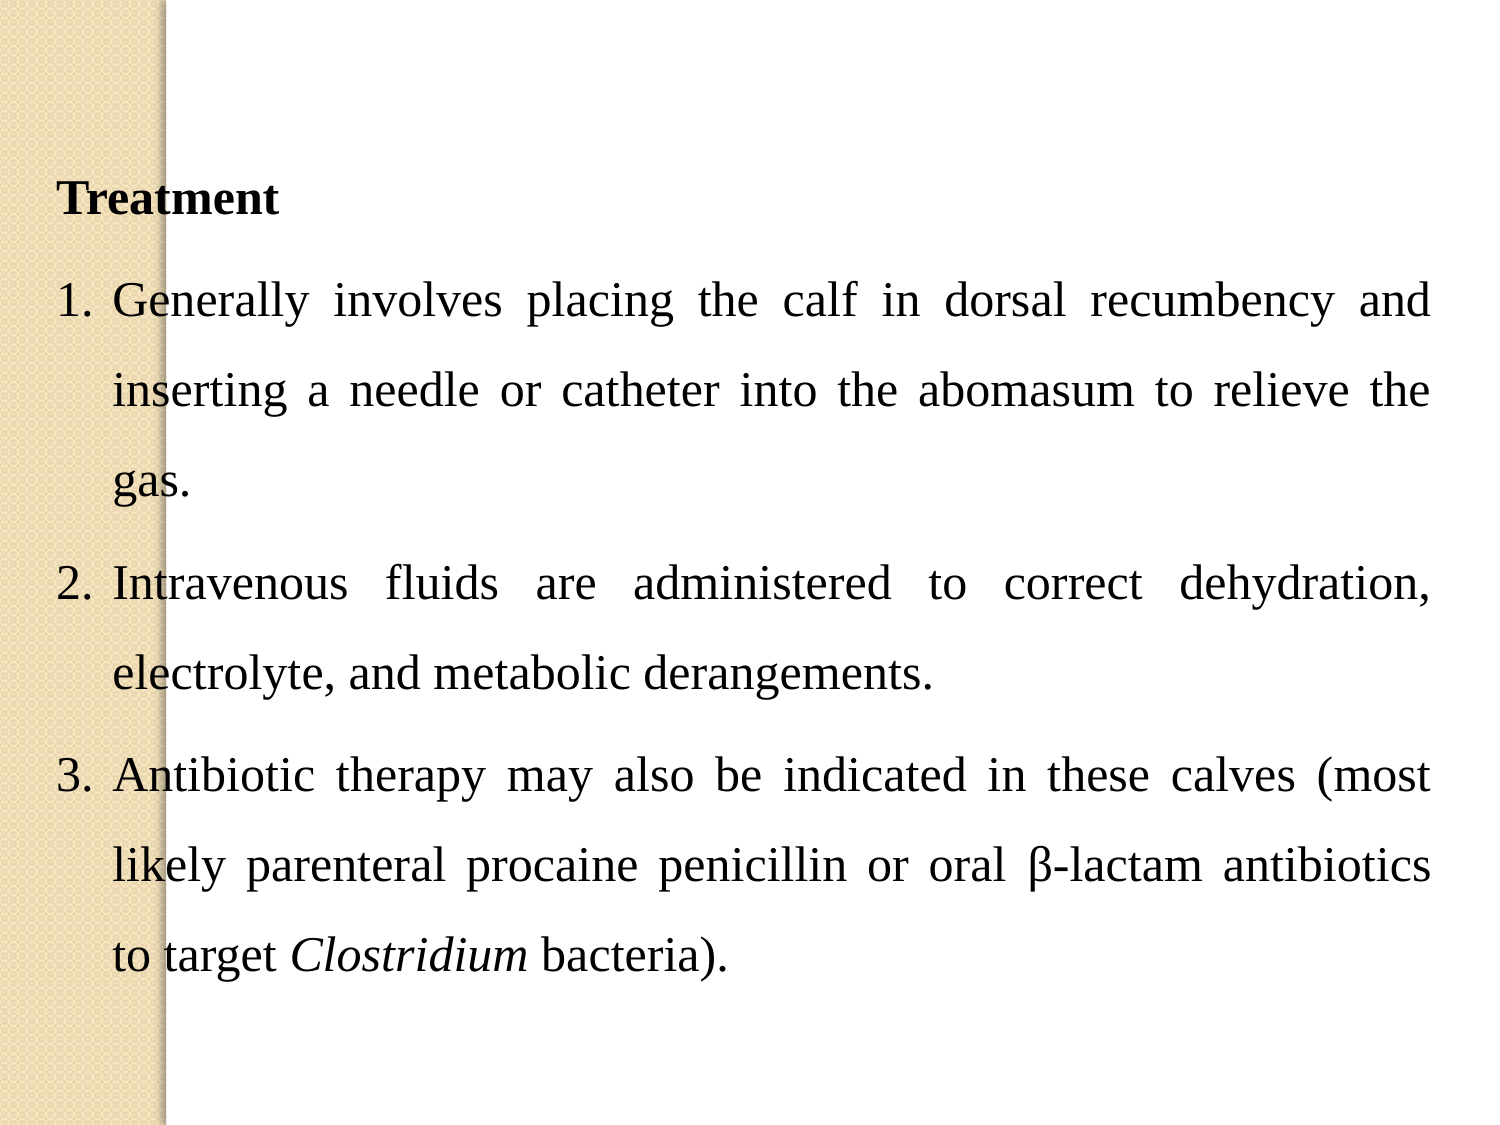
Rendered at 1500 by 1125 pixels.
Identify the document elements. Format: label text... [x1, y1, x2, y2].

text_box Treatment Generally involves placing the calf in dorsal recumbency and inserting a needle or catheter into the abomasum to relieve the gas. Intravenous fluids are administered to correct dehydration, electrolyte, and metabolic derangements. Antibiotic therapy may also be indicated in these calves (most likely parenteral procaine penicillin or oral β-lactam antibiotics to target Clostridium bacteria). [41, 126, 1447, 990]
